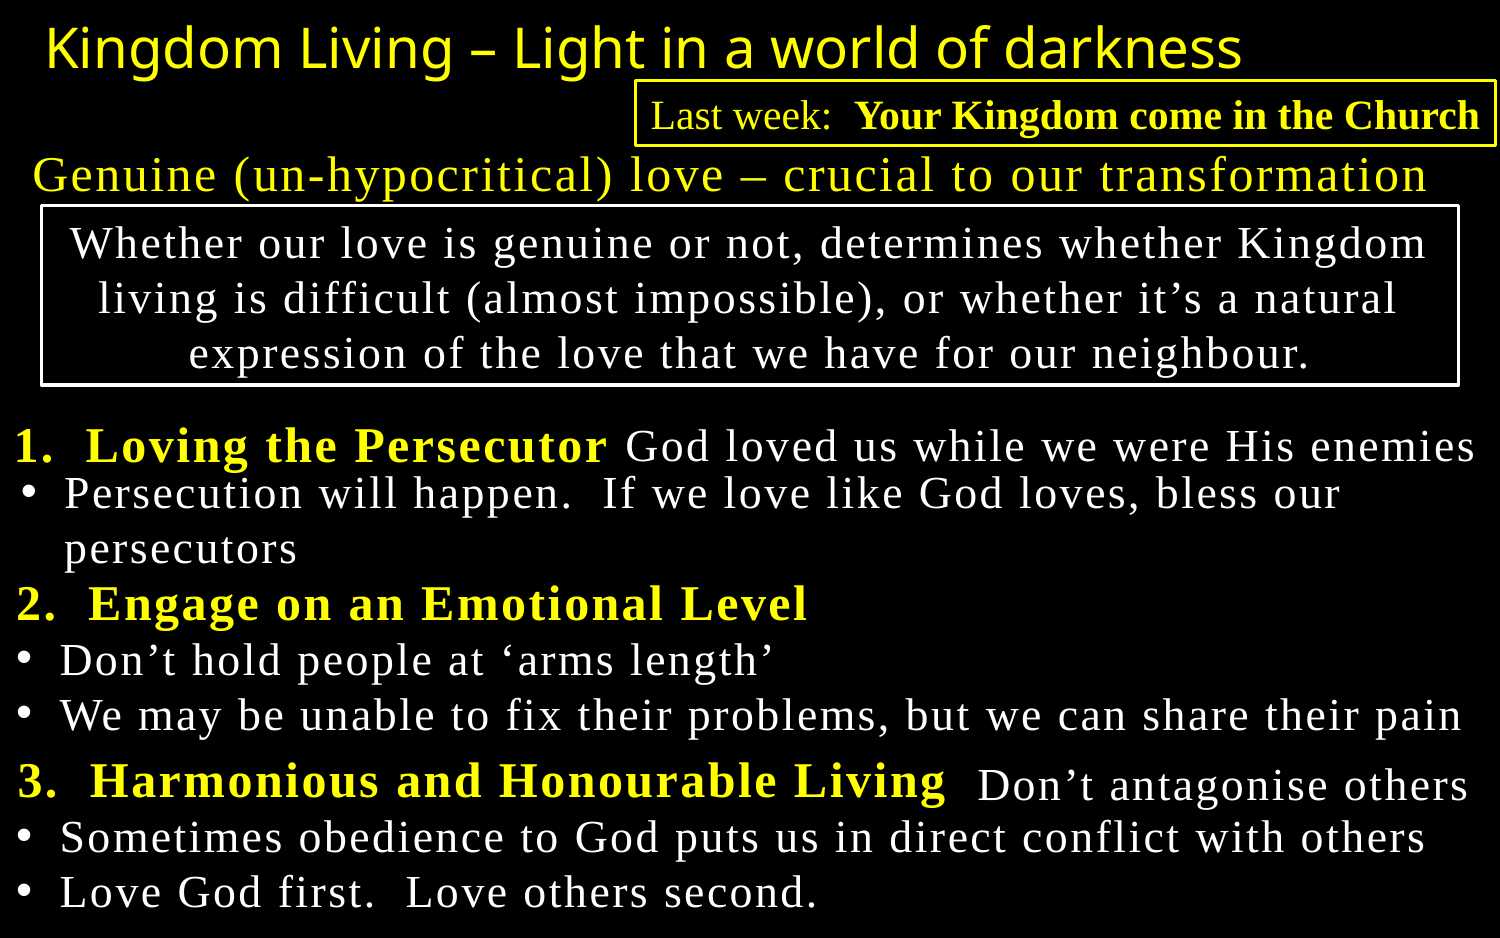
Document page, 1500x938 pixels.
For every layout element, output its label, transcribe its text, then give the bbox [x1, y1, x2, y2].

text_box Genuine (un-hypocritical) love – crucial to our transformation [17, 133, 1500, 209]
text_box Persecution will happen. If we love like God loves, bless our persecutors [6, 455, 1500, 581]
text_box 3. Harmonious and Honourable Living [3, 740, 998, 799]
text_box 1. Loving the Persecutor [0, 405, 680, 481]
text_box Don’t hold people at ‘arms length’ We may be unable to fix their problems, but we can share their pain [1, 622, 1496, 747]
text_box Whether our love is genuine or not, determines whether Kingdom living is difficult (almost impossible), or whether it’s a natural expression of the love that we have for our neighbour. [41, 209, 1459, 385]
text_box Sometimes obedience to God puts us in direct conflict with others Love God first. Love others second. [1, 799, 1496, 925]
text_box Kingdom Living – Light in a world of darkness [29, 5, 1500, 88]
text_box Last week: Your Kingdom come in the Church [635, 88, 1496, 146]
text_box 2. Engage on an Emotional Level [1, 563, 869, 622]
text_box God loved us while we were His enemies [680, 408, 1500, 455]
text_box Don’t antagonise others [962, 747, 1500, 818]
